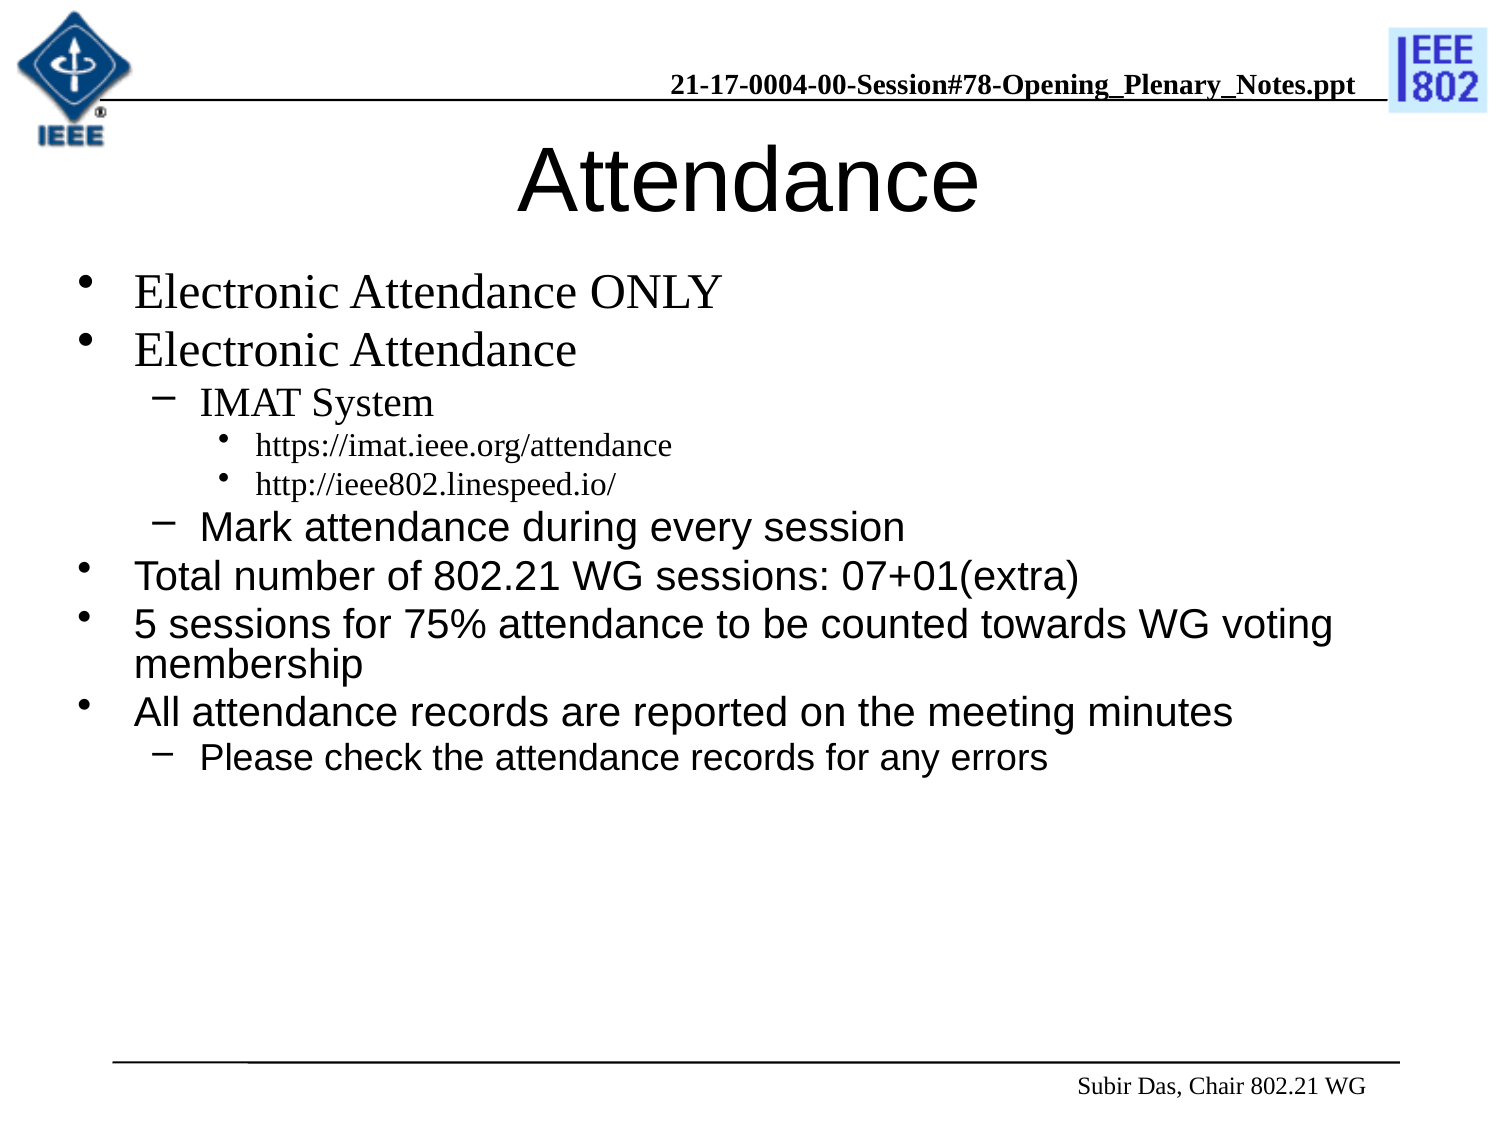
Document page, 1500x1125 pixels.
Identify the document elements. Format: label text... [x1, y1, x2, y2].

title Attendance [112, 124, 1388, 226]
text_box Subir Das, Chair 802.21 WG [1050, 1062, 1412, 1106]
picture [12, 9, 137, 150]
picture [1374, 9, 1499, 138]
list Electronic Attendance ONLY Electronic Attendance IMAT System https://imat.ieee.org/attendance http://ieee802.linespeed.io/ Mark attendance during every session Total number of 802.21 WG sessions: 07+01(extra) 5 sessions for 75% attendance to be counted towards WG voting membership All attendance records are reported on the meeting minutes Please check the attendance records for any errors [62, 262, 1463, 951]
